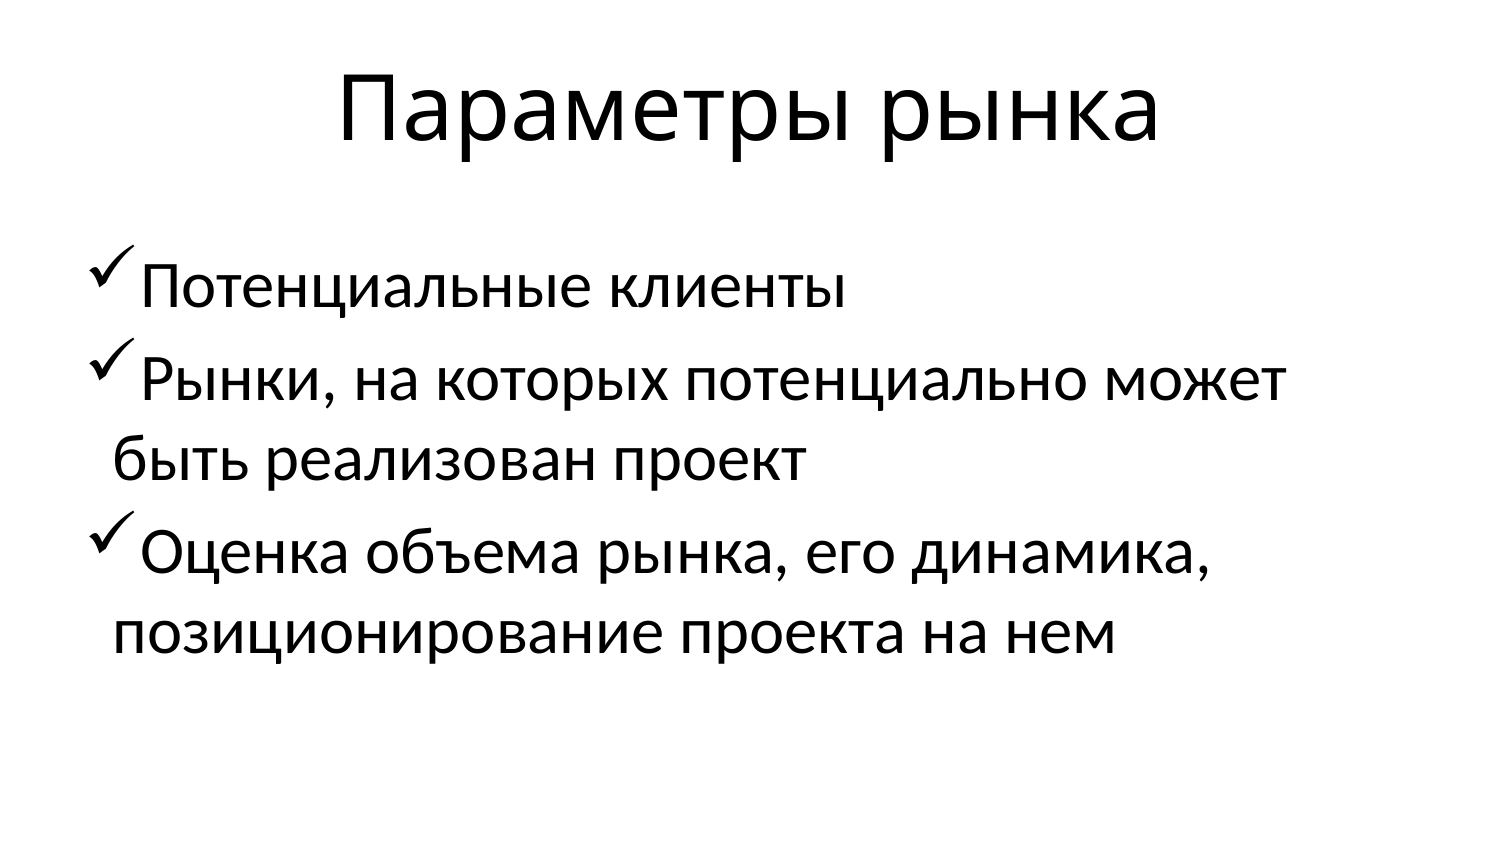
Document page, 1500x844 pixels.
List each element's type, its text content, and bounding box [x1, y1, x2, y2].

list Потенциальные клиенты Рынки, на которых потенциально может быть реализован проект Оценка объема рынка, его динамика, позиционирование проекта на нем [69, 232, 1420, 490]
title Параметры рынка [75, 33, 1425, 175]
